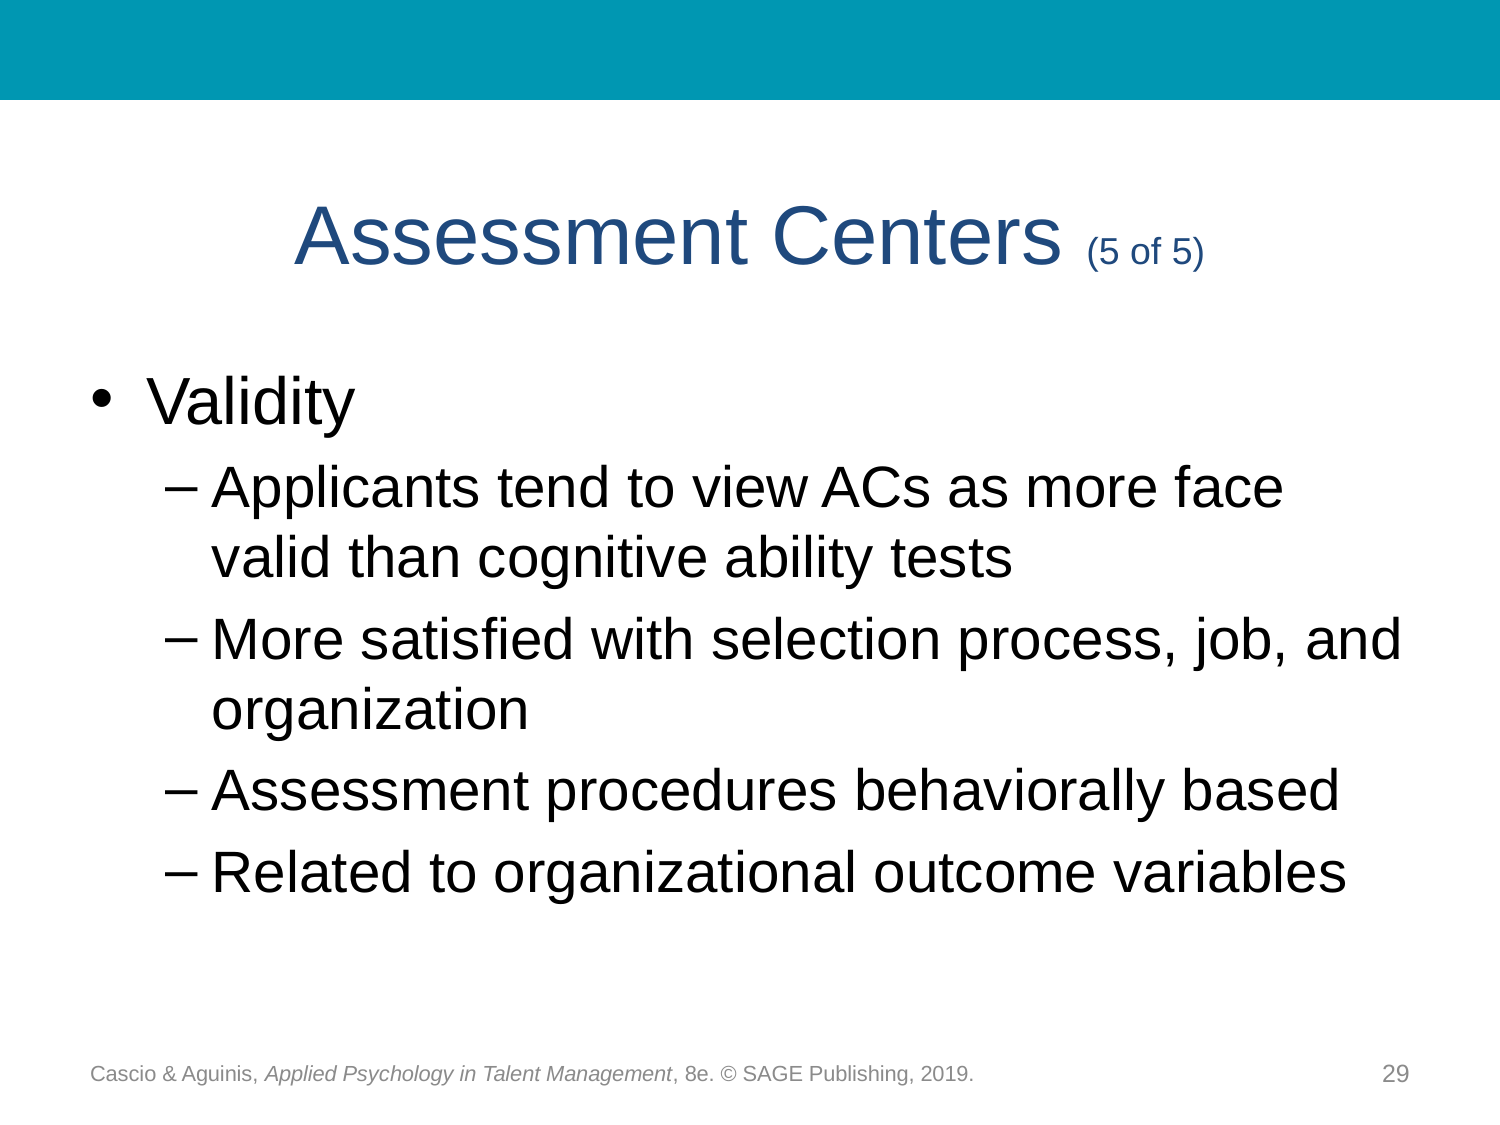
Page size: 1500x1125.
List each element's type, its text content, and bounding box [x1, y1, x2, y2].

title Assessment Centers (5 of 5) [75, 137, 1425, 325]
slide_number 29 [1350, 1042, 1425, 1103]
footer Cascio & Aguinis, Applied Psychology in Talent Management, 8e. © SAGE Publishing, 2019. [75, 1042, 1313, 1103]
list Validity Applicants tend to view ACs as more face valid than cognitive ability tests More satisfied with selection process, job, and organization Assessment procedures behaviorally based Related to organizational outcome variables [75, 350, 1425, 1005]
